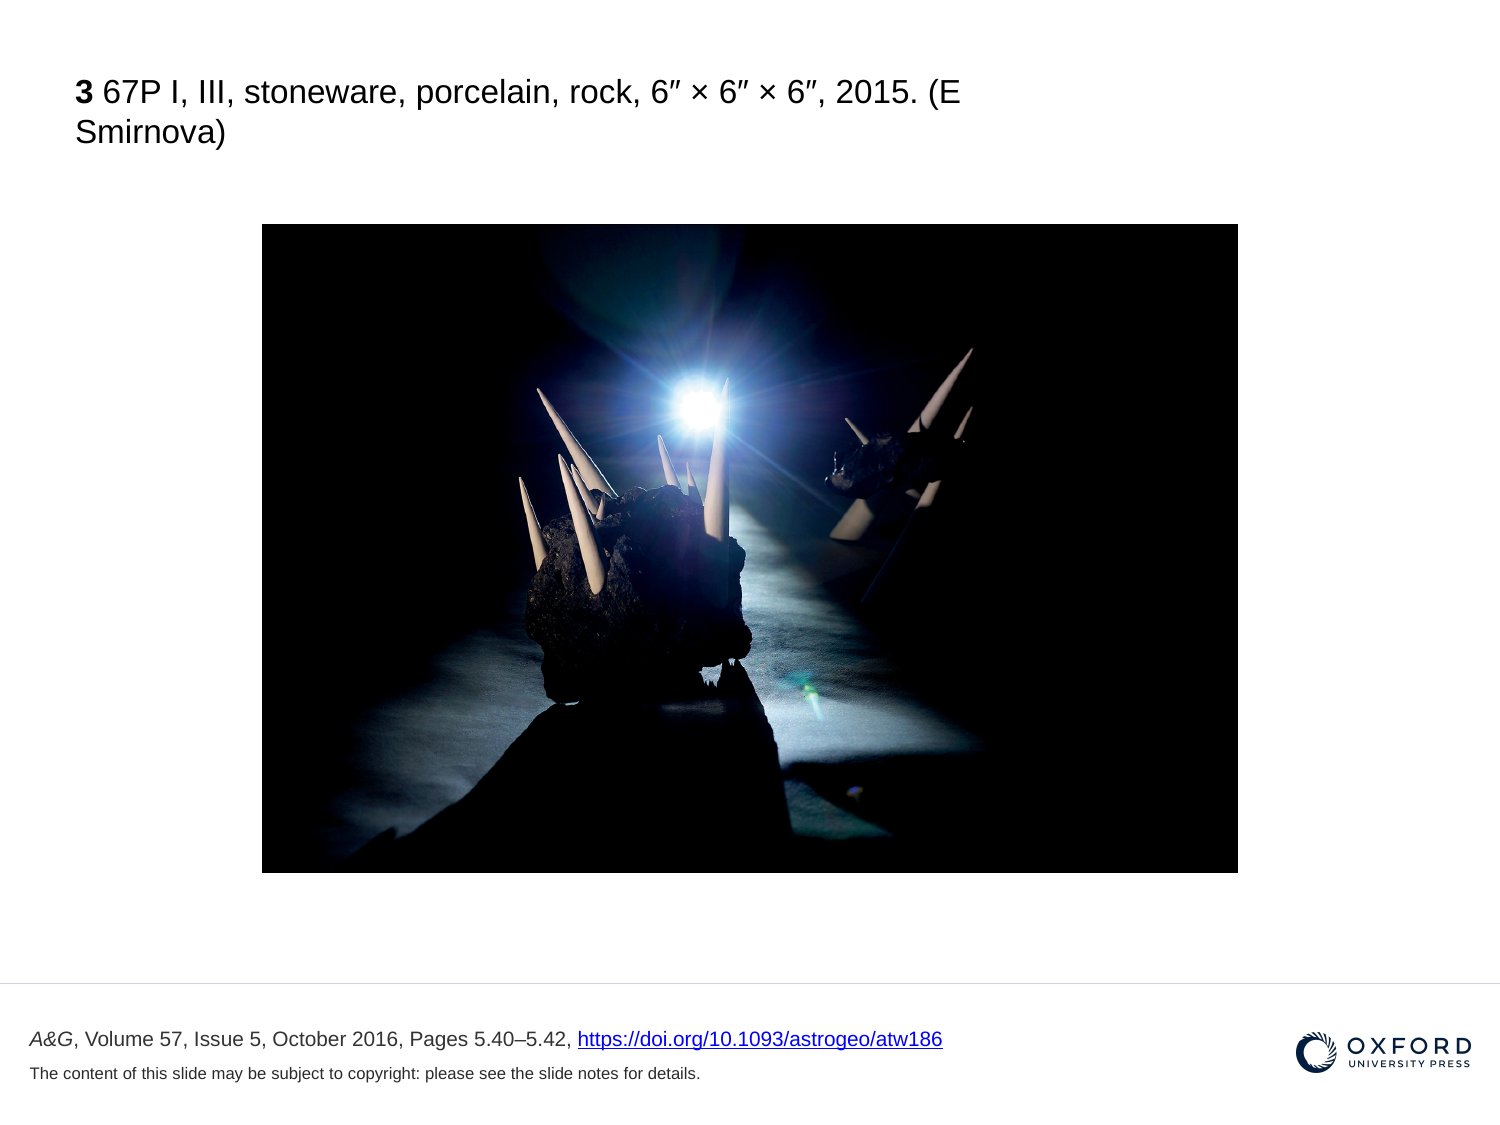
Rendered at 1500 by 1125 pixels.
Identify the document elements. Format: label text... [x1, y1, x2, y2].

title 3 67P I, III, stoneware, porcelain, rock, 6″ × 6″ × 6″, 2015. (E Smirnova) [75, 69, 1078, 171]
picture [262, 224, 1238, 873]
picture [1296, 1032, 1471, 1073]
footer A&G, Volume 57, Issue 5, October 2016, Pages 5.40–5.42, https://doi.org/10.1093/astrogeo/atw186 The content of this slide may be subject to copyright: please see the slide notes for details. [0, 983, 1260, 1125]
